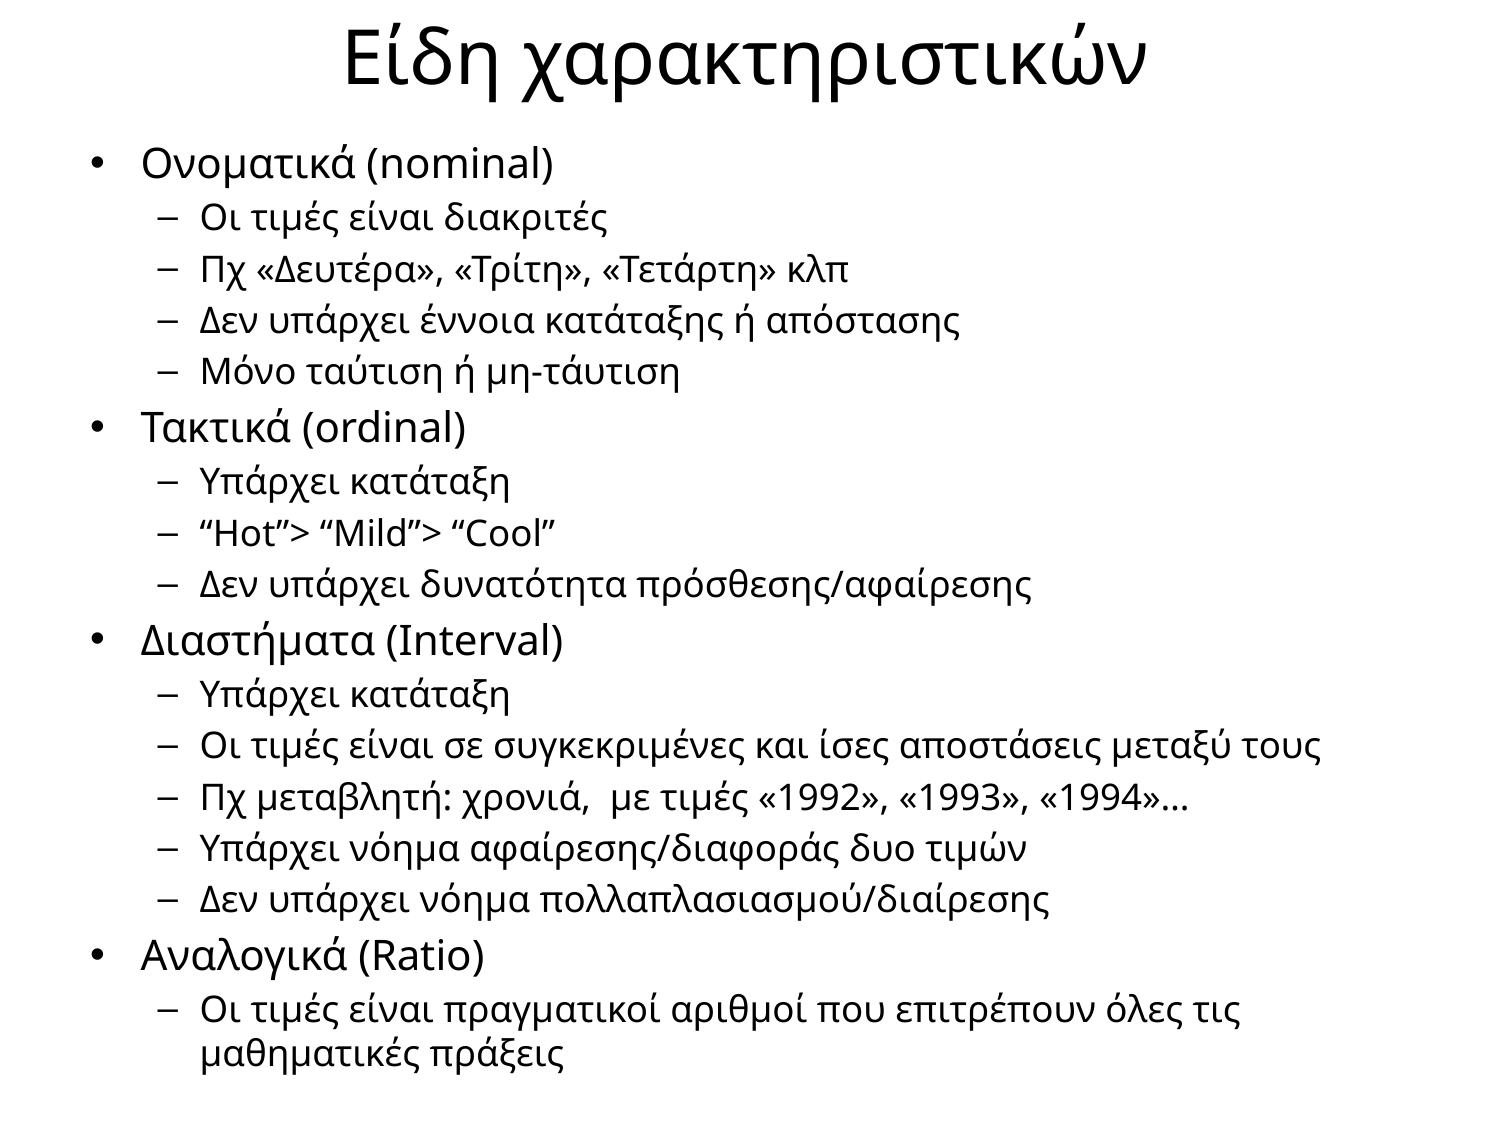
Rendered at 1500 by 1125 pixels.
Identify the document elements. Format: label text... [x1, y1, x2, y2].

list Ονοματικά (nominal) Οι τιμές είναι διακριτές Πχ «Δευτέρα», «Τρίτη», «Τετάρτη» κλπ Δεν υπάρχει έννοια κατάταξης ή απόστασης Μόνο ταύτιση ή μη-τάυτιση Τακτικά (οrdinal) Υπάρχει κατάταξη “Hot”> “Mild”> “Cool” Δεν υπάρχει δυνατότητα πρόσθεσης/αφαίρεσης Διαστήματα (Interval) Υπάρχει κατάταξη Οι τιμές είναι σε συγκεκριμένες και ίσες αποστάσεις μεταξύ τους Πχ μεταβλητή: χρονιά, με τιμές «1992», «1993», «1994»… Υπάρχει νόημα αφαίρεσης/διαφοράς δυο τιμών Δεν υπάρχει νόημα πολλαπλασιασμού/διαίρεσης Αναλογικά (Ratio) Οι τιμές είναι πραγματικοί αριθμοί που επιτρέπουν όλες τις μαθηματικές πράξεις [75, 128, 1425, 1090]
title Είδη χαρακτηριστικών [70, 0, 1421, 108]
